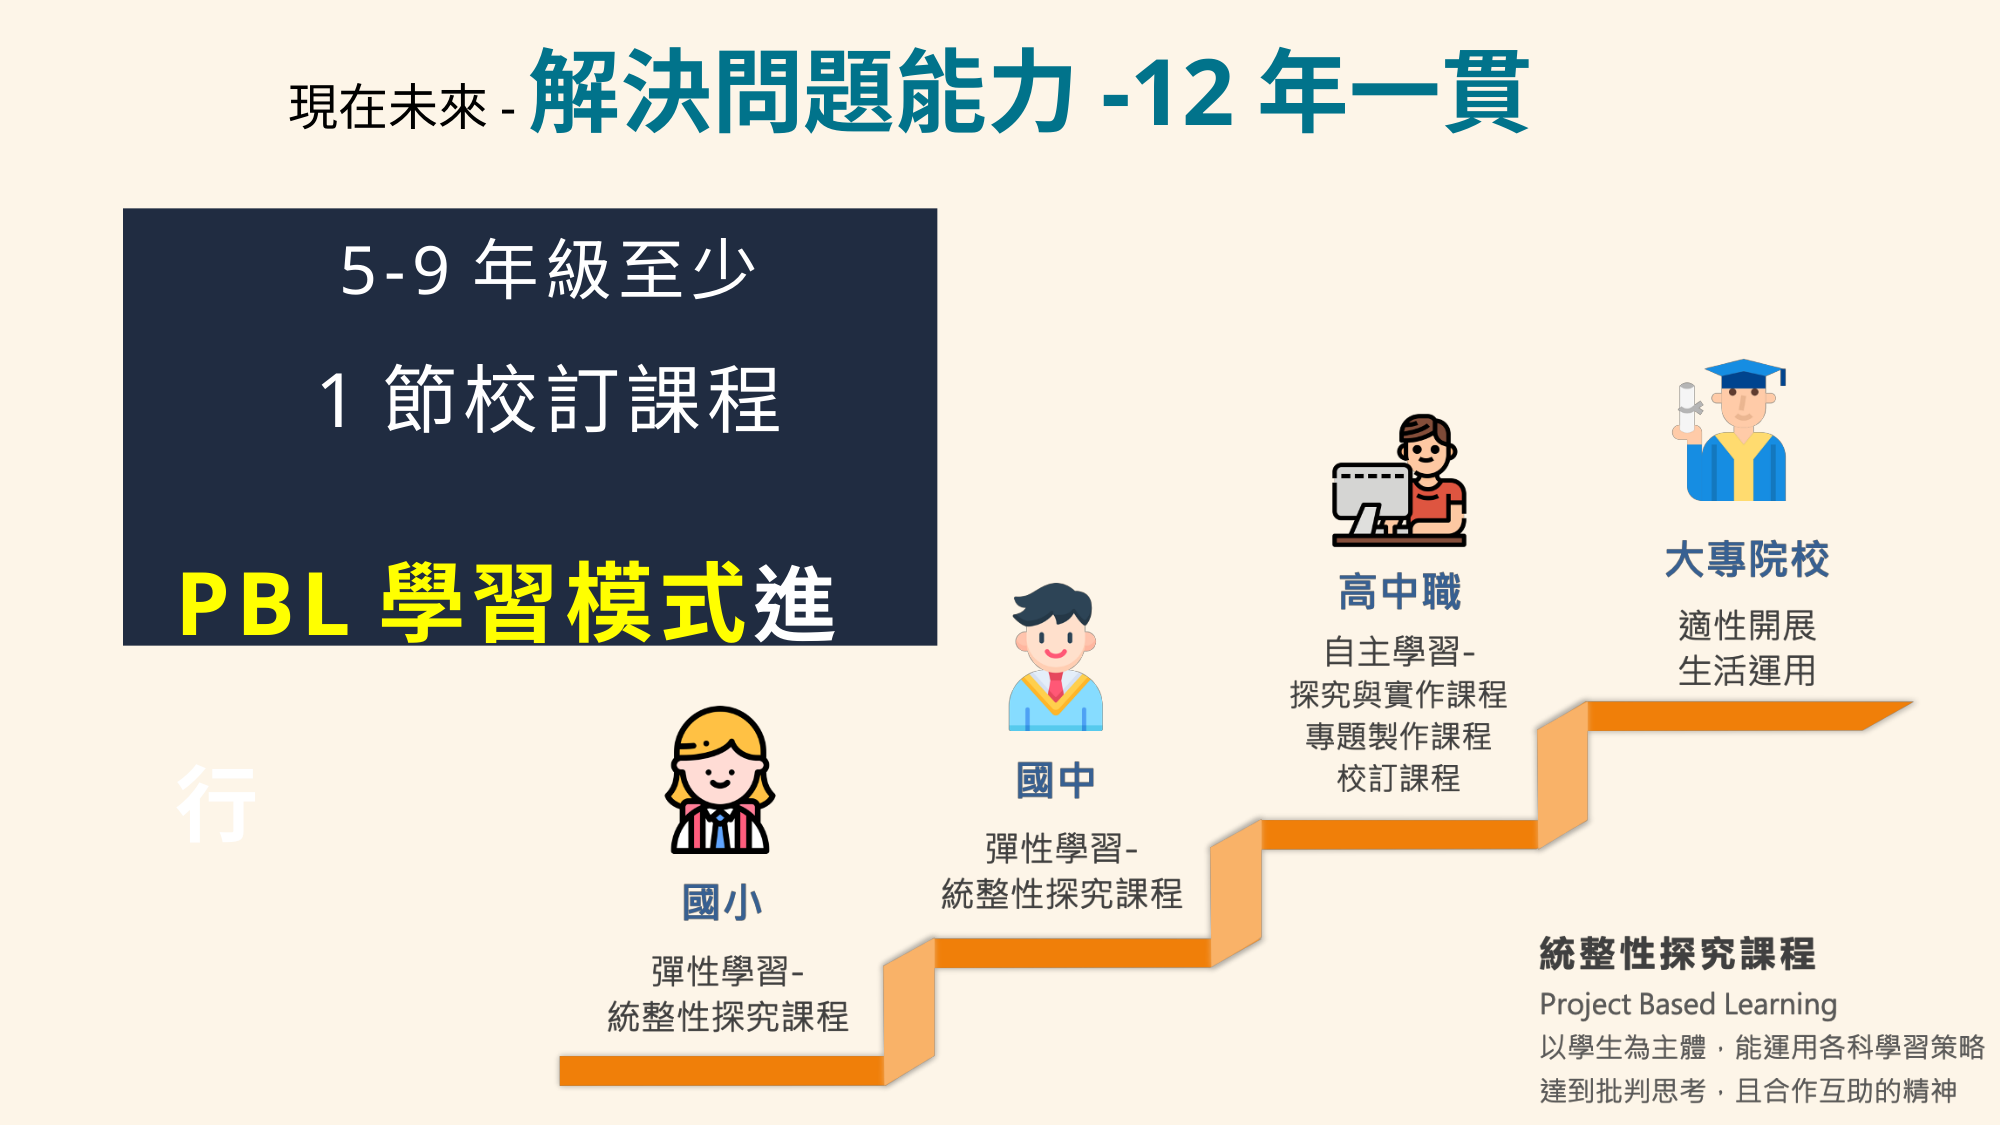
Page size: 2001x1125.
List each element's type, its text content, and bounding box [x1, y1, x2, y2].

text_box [123, 208, 938, 646]
picture [551, 358, 2000, 1125]
text_box 現在未來-解決問題能力-12年一貫 [273, 25, 1548, 151]
